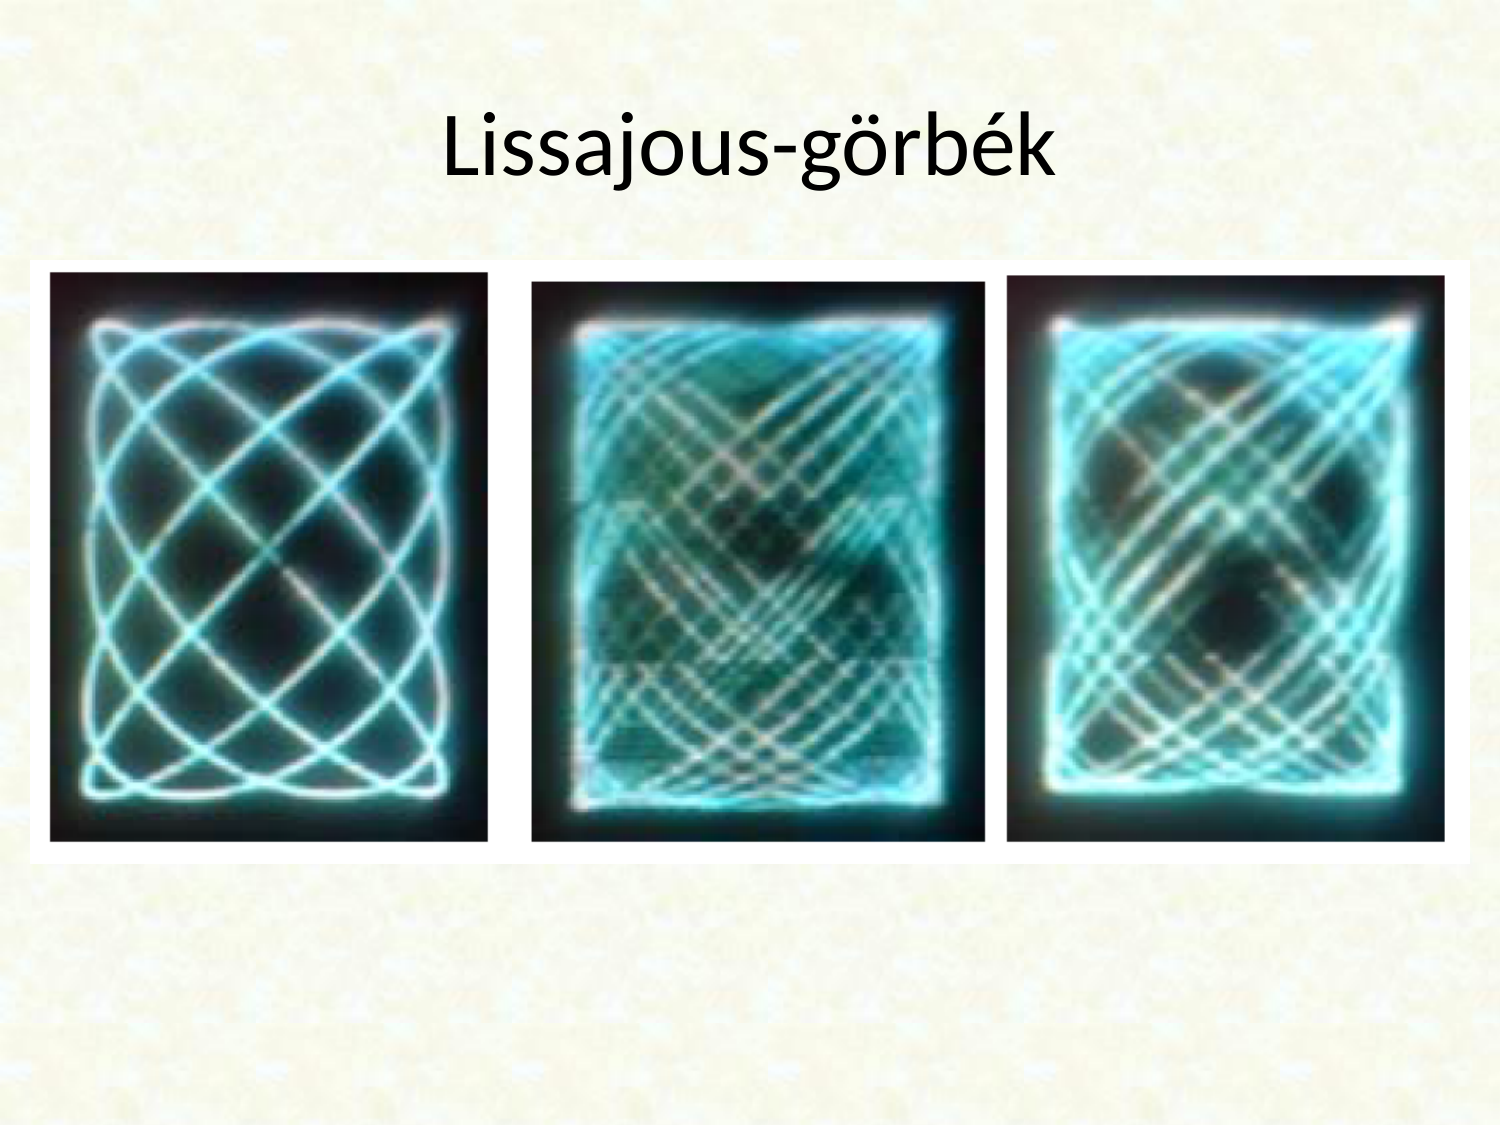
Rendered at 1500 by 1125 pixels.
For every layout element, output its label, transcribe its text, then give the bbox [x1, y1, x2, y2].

picture [0, 0, 1500, 1125]
title Lissajous-görbék [75, 45, 1425, 233]
